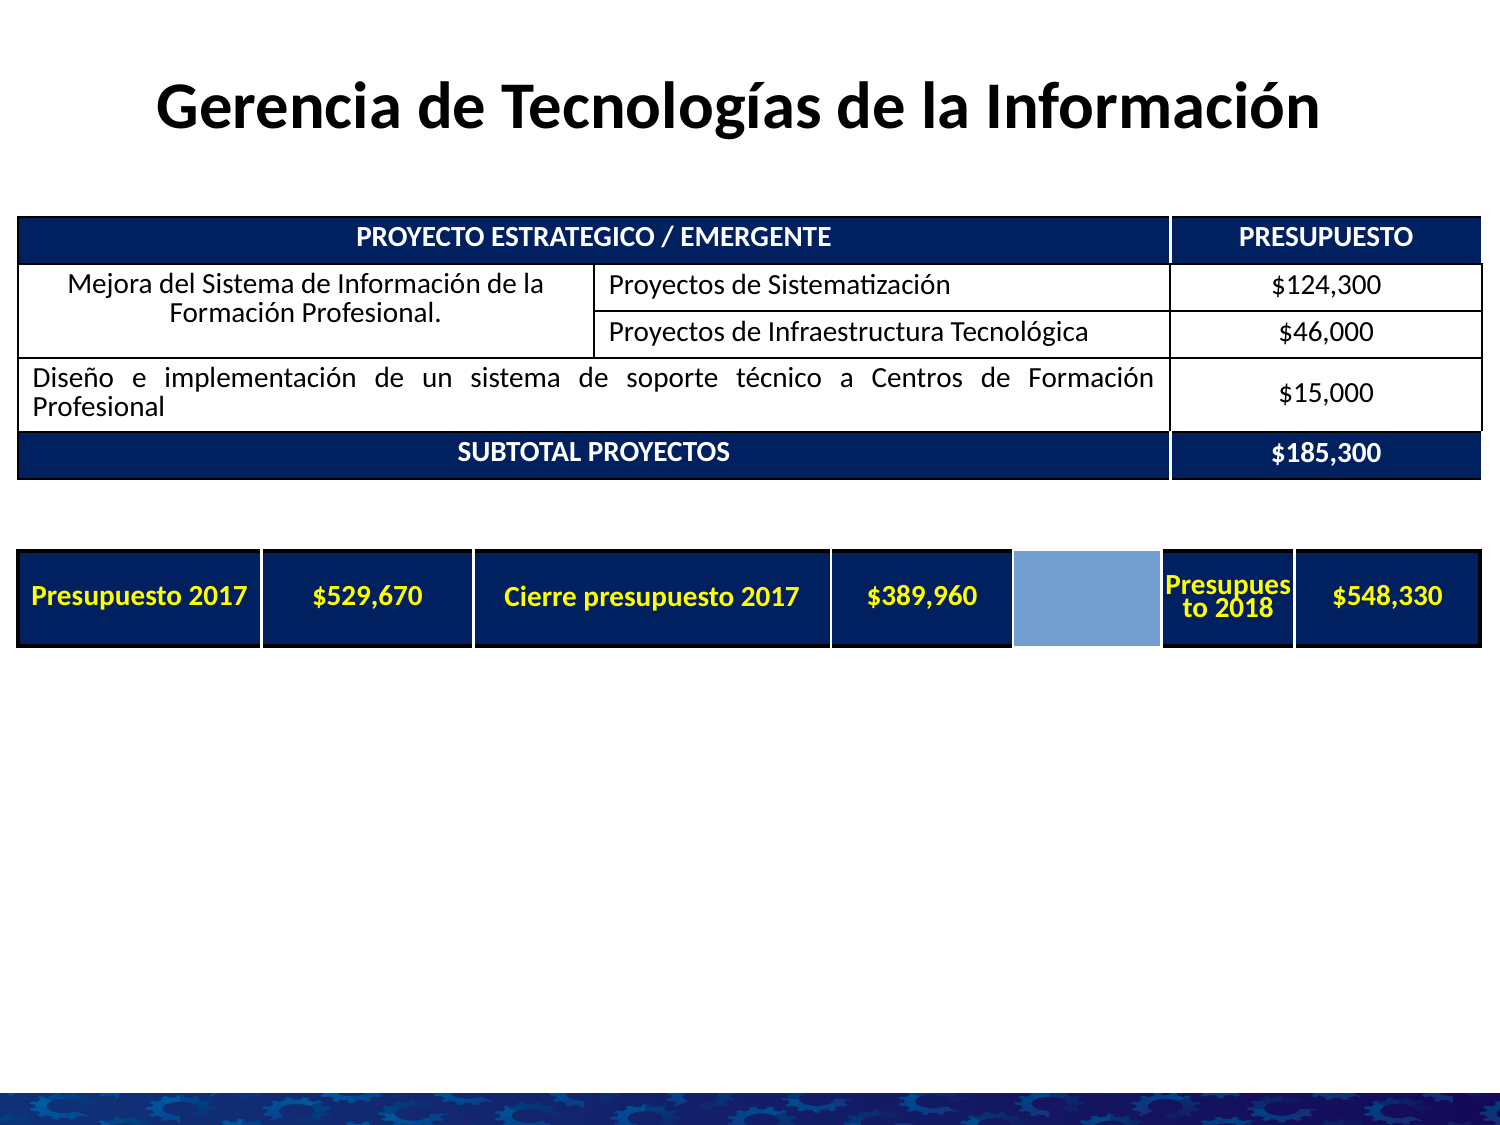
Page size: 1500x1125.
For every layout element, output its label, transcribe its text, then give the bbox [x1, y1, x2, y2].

table_cell $124,300 [1171, 265, 1481, 310]
table_cell $15,000 [1171, 359, 1481, 431]
table_cell Proyectos de Infraestructura Tecnológica [595, 312, 1169, 357]
table_header Presupuesto 2017 [20, 553, 260, 644]
table_header $529,670 [263, 553, 472, 644]
table_header PROYECTO ESTRATEGICO / EMERGENTE [19, 218, 1169, 263]
table_cell Proyectos de Sistematización [595, 265, 1169, 310]
table_cell Diseño e implementación de un sistema de soporte técnico a Centros de Formación Profesional [19, 359, 1169, 431]
table_cell $185,300 [1172, 433, 1481, 478]
table_header Presupuesto 2018 [1163, 553, 1293, 644]
table_cell $46,000 [1171, 312, 1481, 357]
table_header PRESUPUESTO [1172, 218, 1481, 263]
table_cell SUBTOTAL PROYECTOS [19, 433, 1169, 478]
table_header Cierre presupuesto 2017 [475, 553, 830, 644]
picture [0, 1093, 1500, 1125]
title Gerencia de Tecnologías de la Información [64, 56, 1415, 161]
table_header $389,960 [832, 553, 1012, 644]
table_cell Mejora del Sistema de Información de la Formación Profesional. [19, 265, 593, 357]
table_header $548,330 [1296, 553, 1478, 644]
